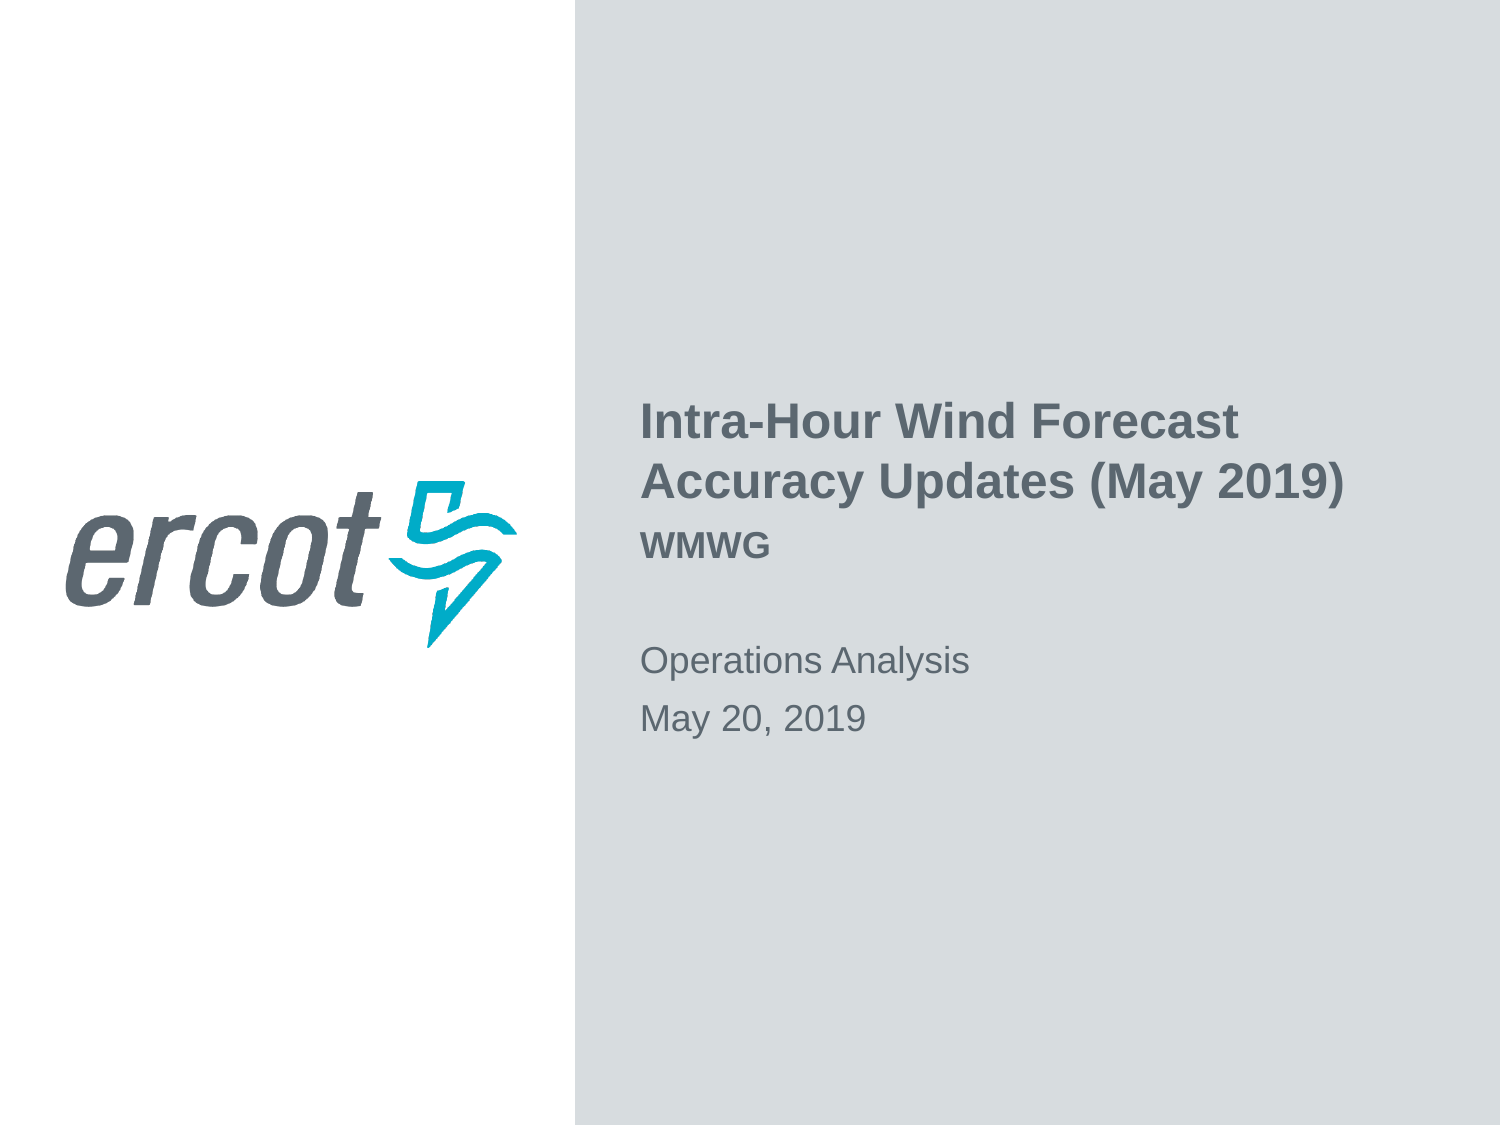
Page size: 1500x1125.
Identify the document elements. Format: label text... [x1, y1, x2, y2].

text_box Intra-Hour Wind Forecast Accuracy Updates (May 2019) WMWG Operations Analysis May 20, 2019 [624, 381, 1425, 747]
picture [56, 471, 525, 654]
